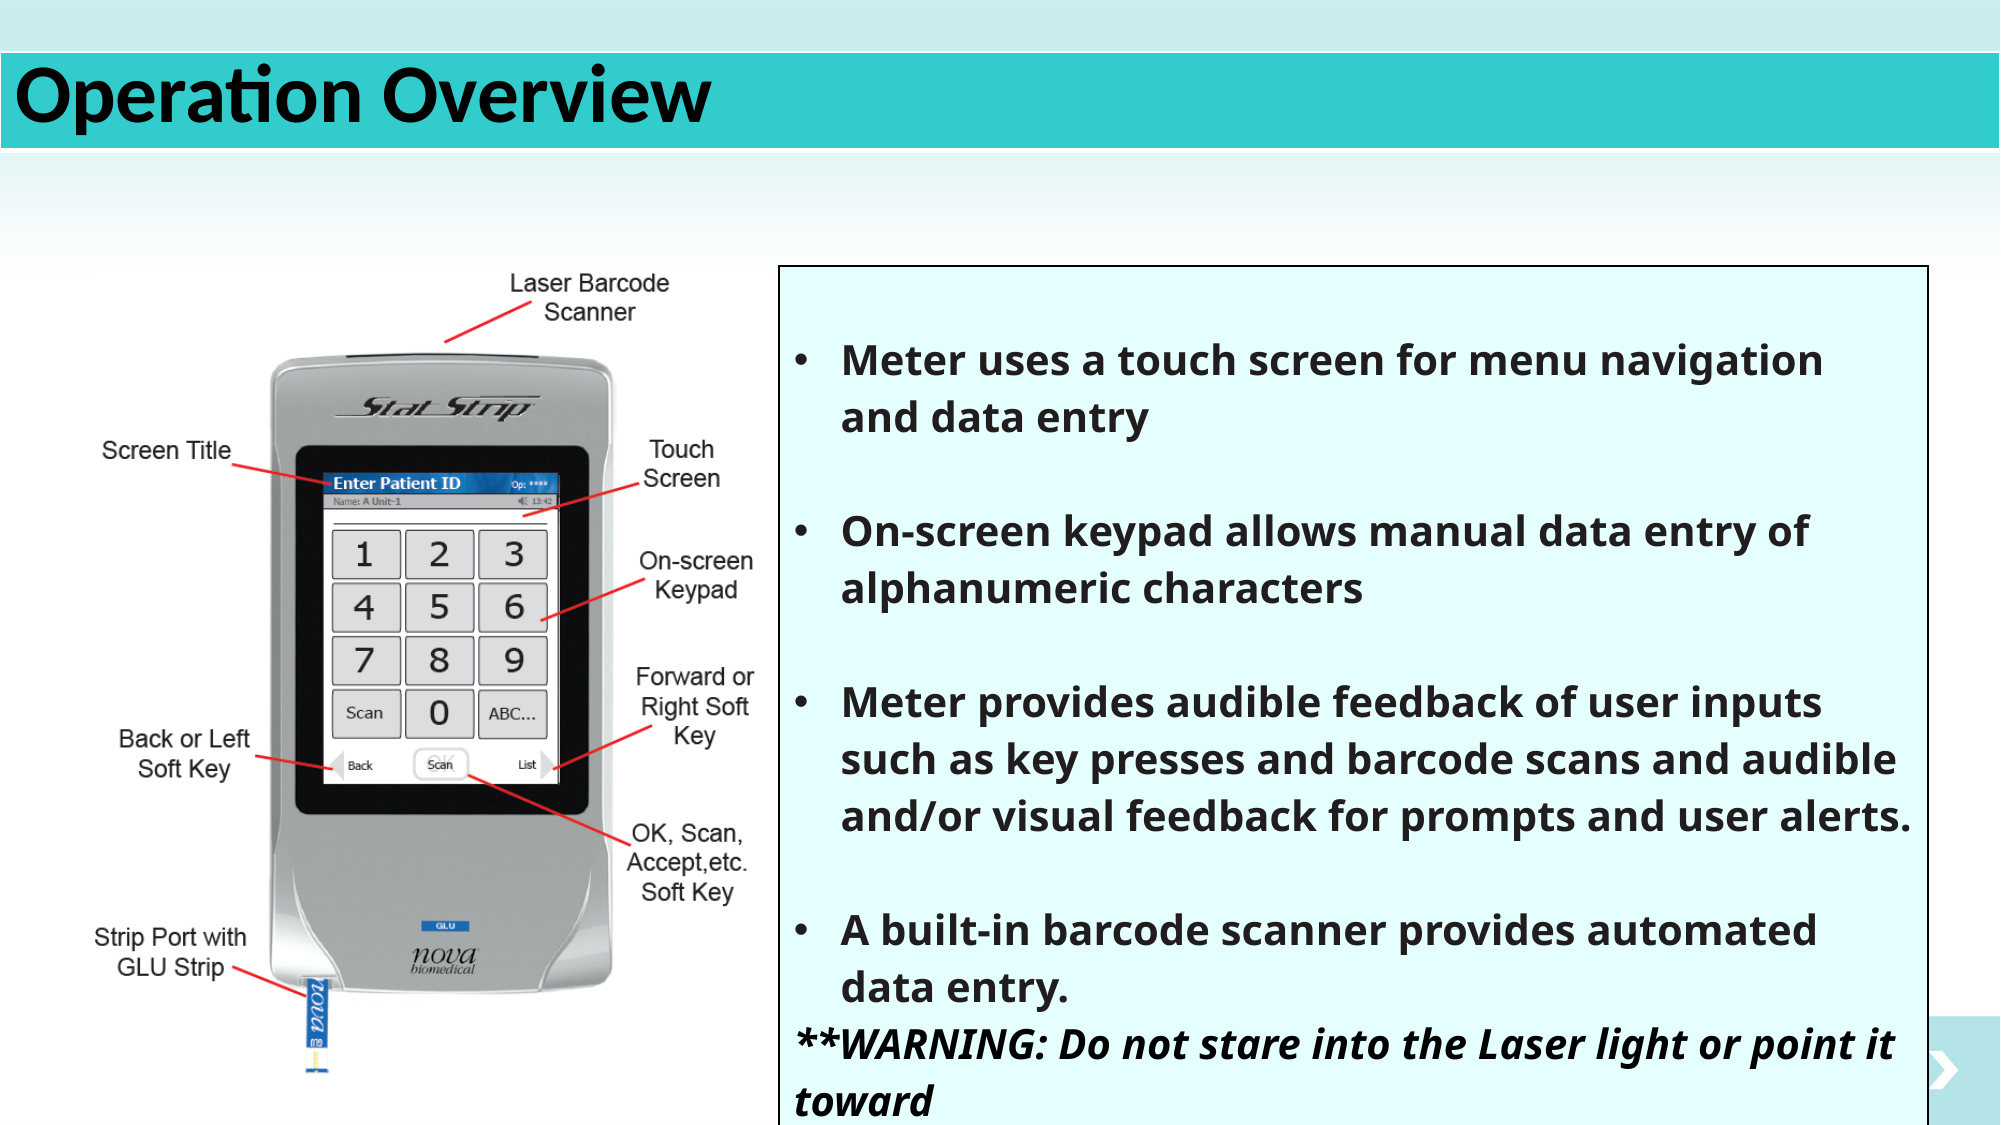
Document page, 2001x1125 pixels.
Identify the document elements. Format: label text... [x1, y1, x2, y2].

table_header Meter uses a touch screen for menu navigation and data entry On-screen keypad allows manual data entry of alphanumeric characters Meter provides audible feedback of user inputs such as key presses and barcode scans and audible and/or visual feedback for prompts and user alerts. A built-in barcode scanner provides automated data entry. **WARNING: Do not stare into the Laser light or point it toward [780, 267, 1927, 1125]
picture [0, 0, 2001, 1125]
table_header Operation Overview [1, 53, 1999, 148]
